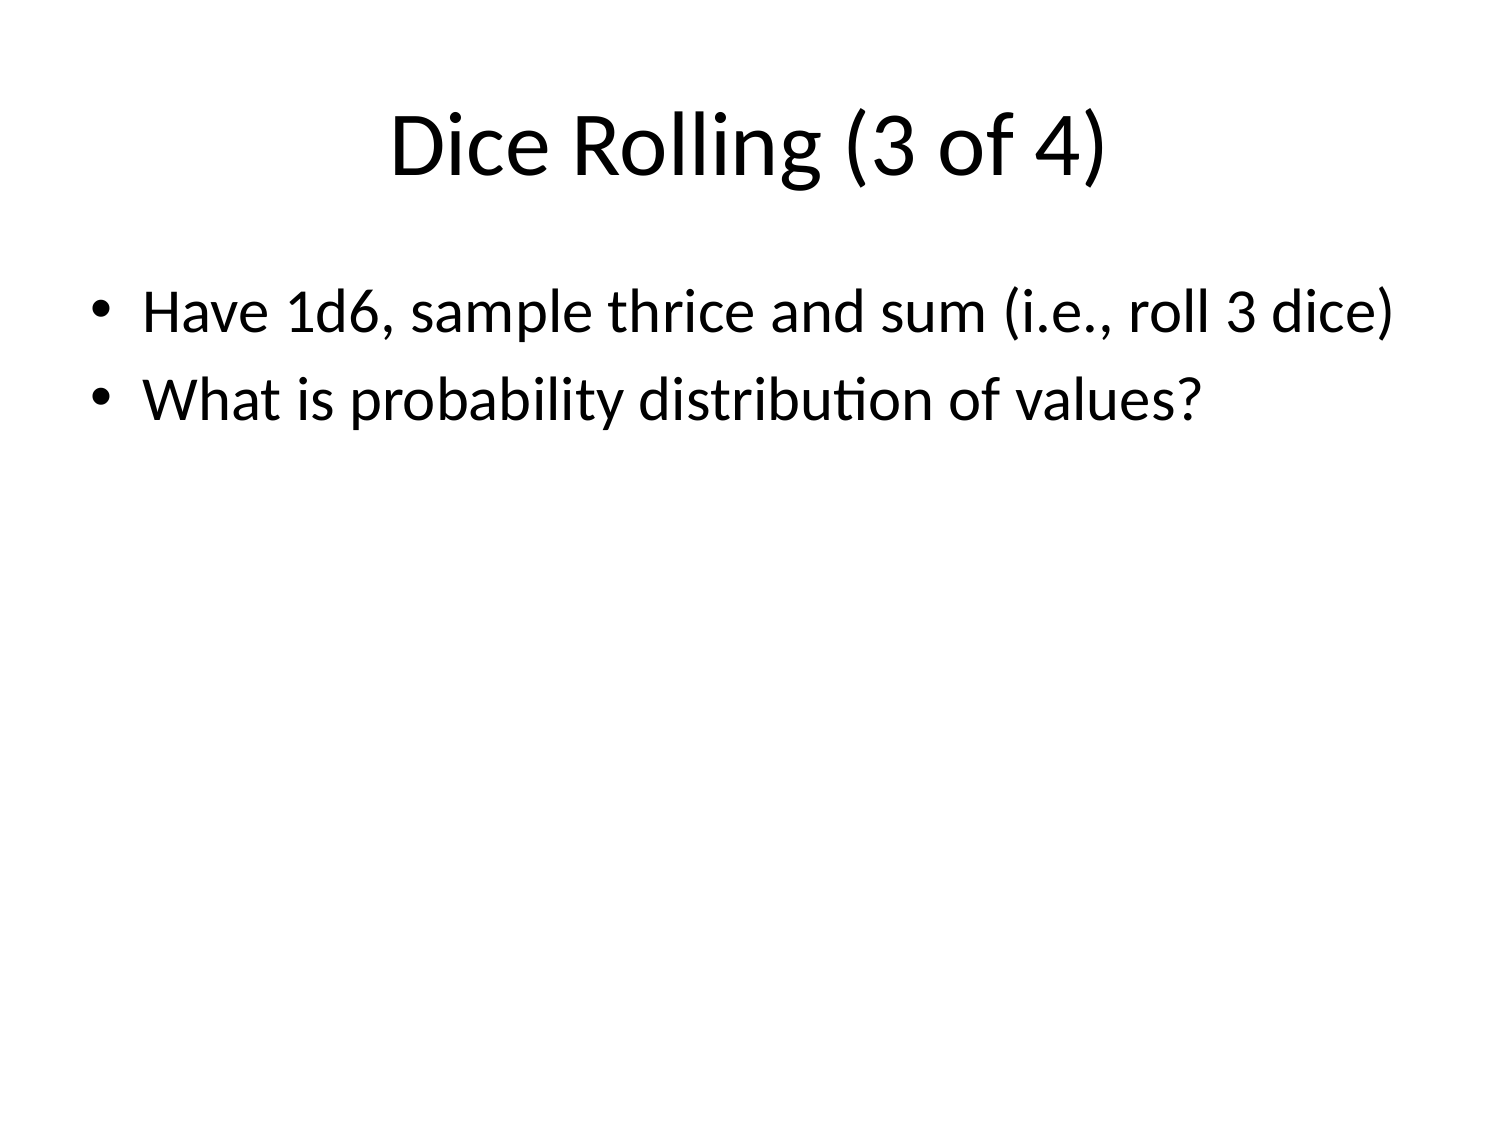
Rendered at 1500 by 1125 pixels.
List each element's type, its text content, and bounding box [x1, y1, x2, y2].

list Have 1d6, sample thrice and sum (i.e., roll 3 dice) What is probability distribution of values? [75, 262, 1425, 513]
title Dice Rolling (3 of 4) [75, 45, 1425, 233]
